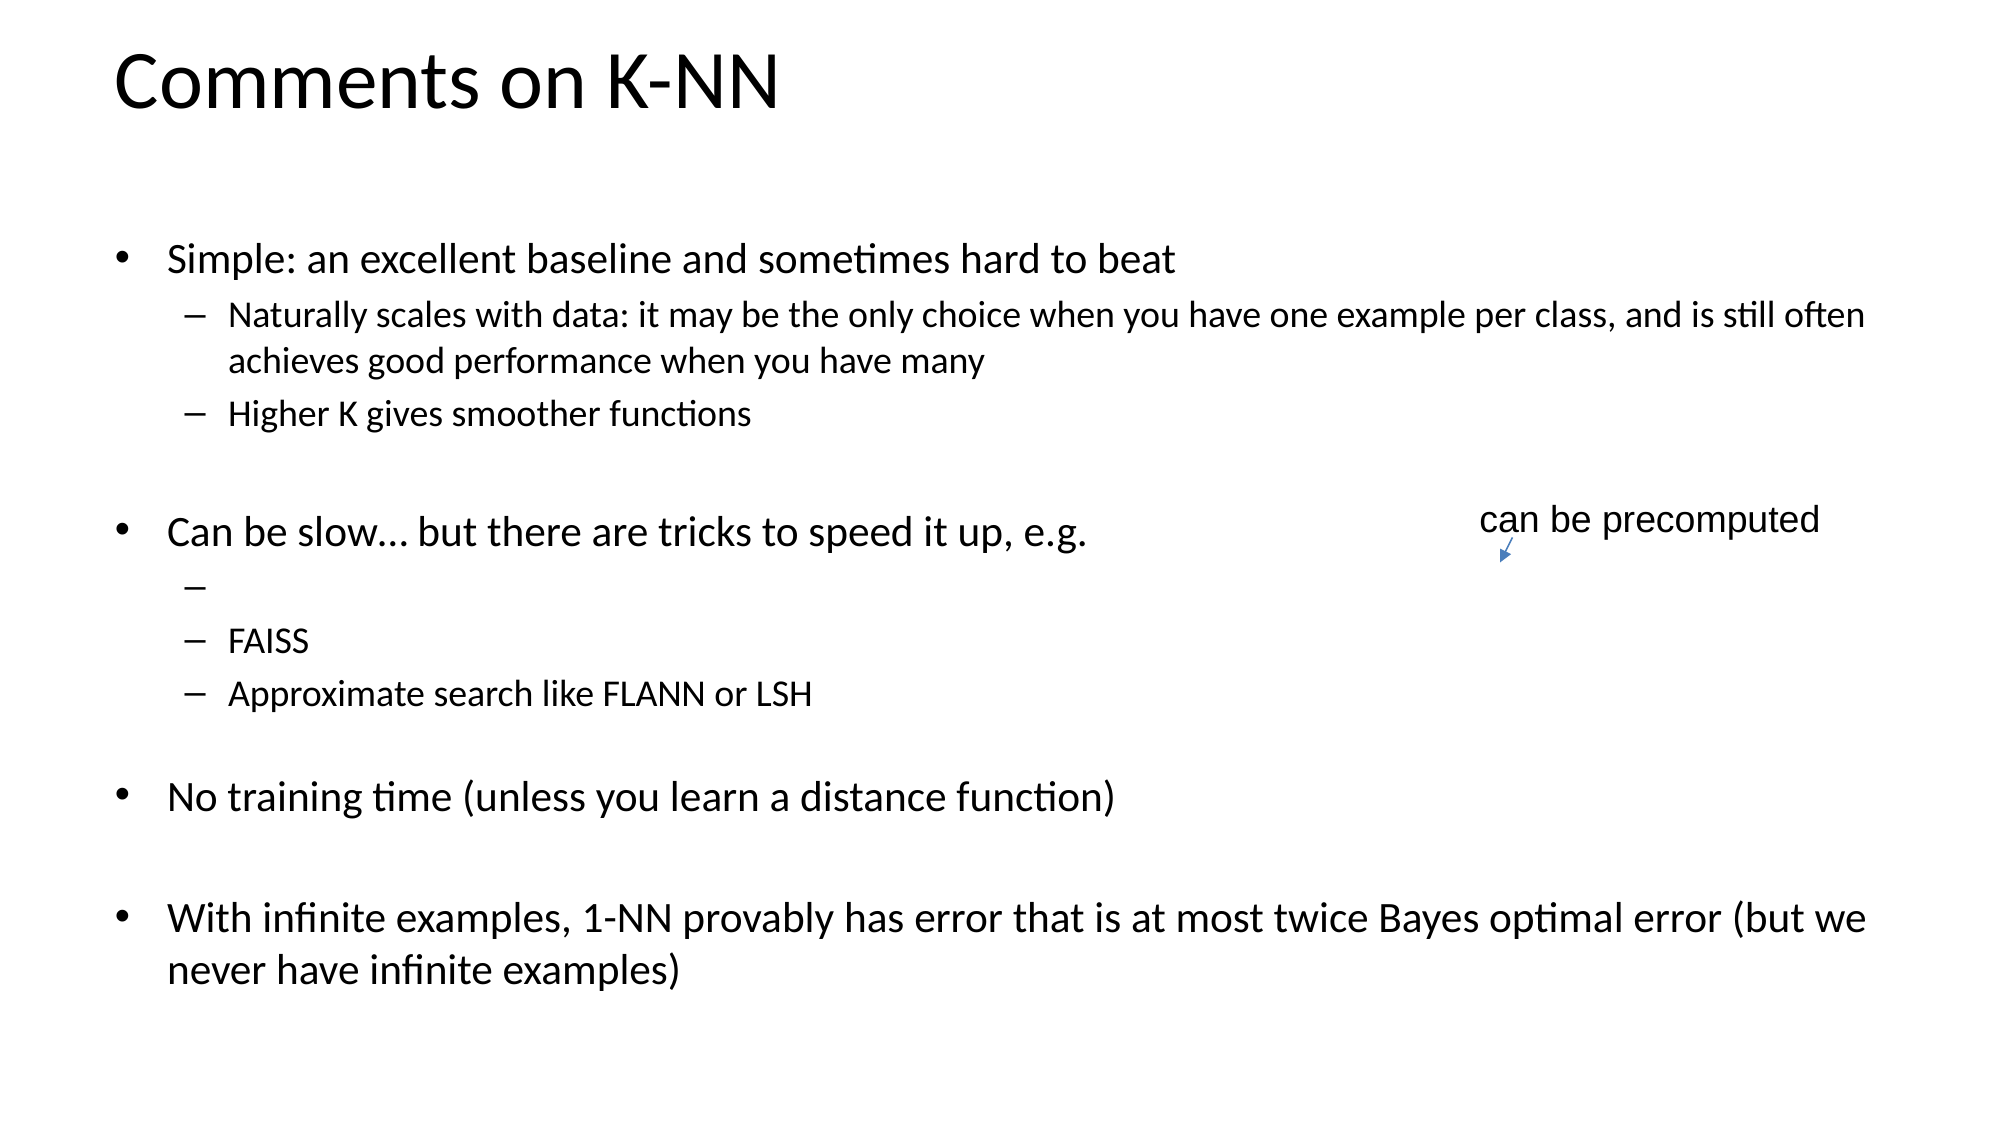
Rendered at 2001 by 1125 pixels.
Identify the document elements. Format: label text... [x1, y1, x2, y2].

title Comments on K-NN [99, 0, 1900, 150]
text_box can be precomputed [1464, 487, 1836, 548]
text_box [1499, 537, 1513, 563]
